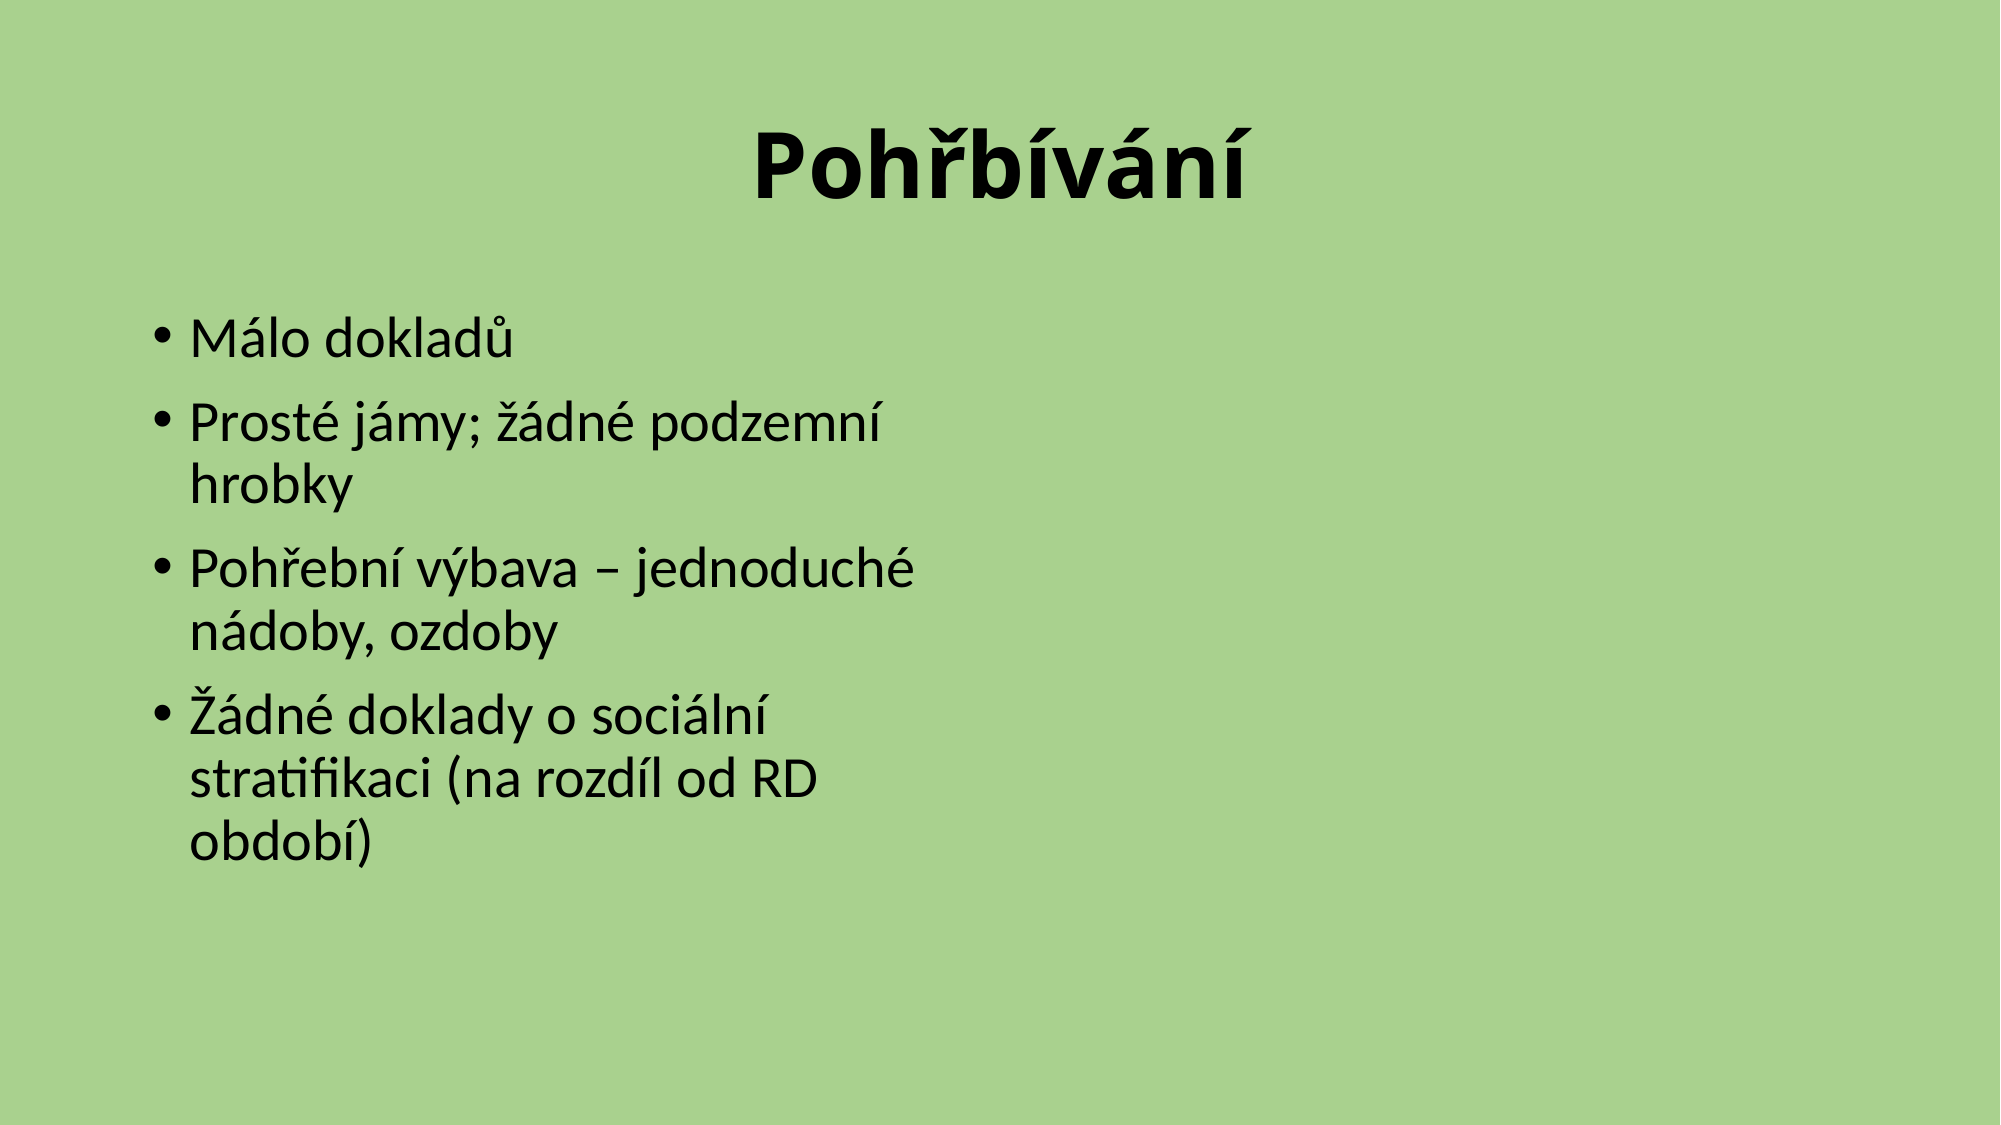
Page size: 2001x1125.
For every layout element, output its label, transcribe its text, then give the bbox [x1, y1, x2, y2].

title Pohřbívání [137, 59, 1863, 278]
list Málo dokladů Prosté jámy; žádné podzemní hrobky Pohřební výbava – jednoduché nádoby, ozdoby Žádné doklady o sociální stratifikaci (na rozdíl od RD období) [137, 299, 988, 1014]
